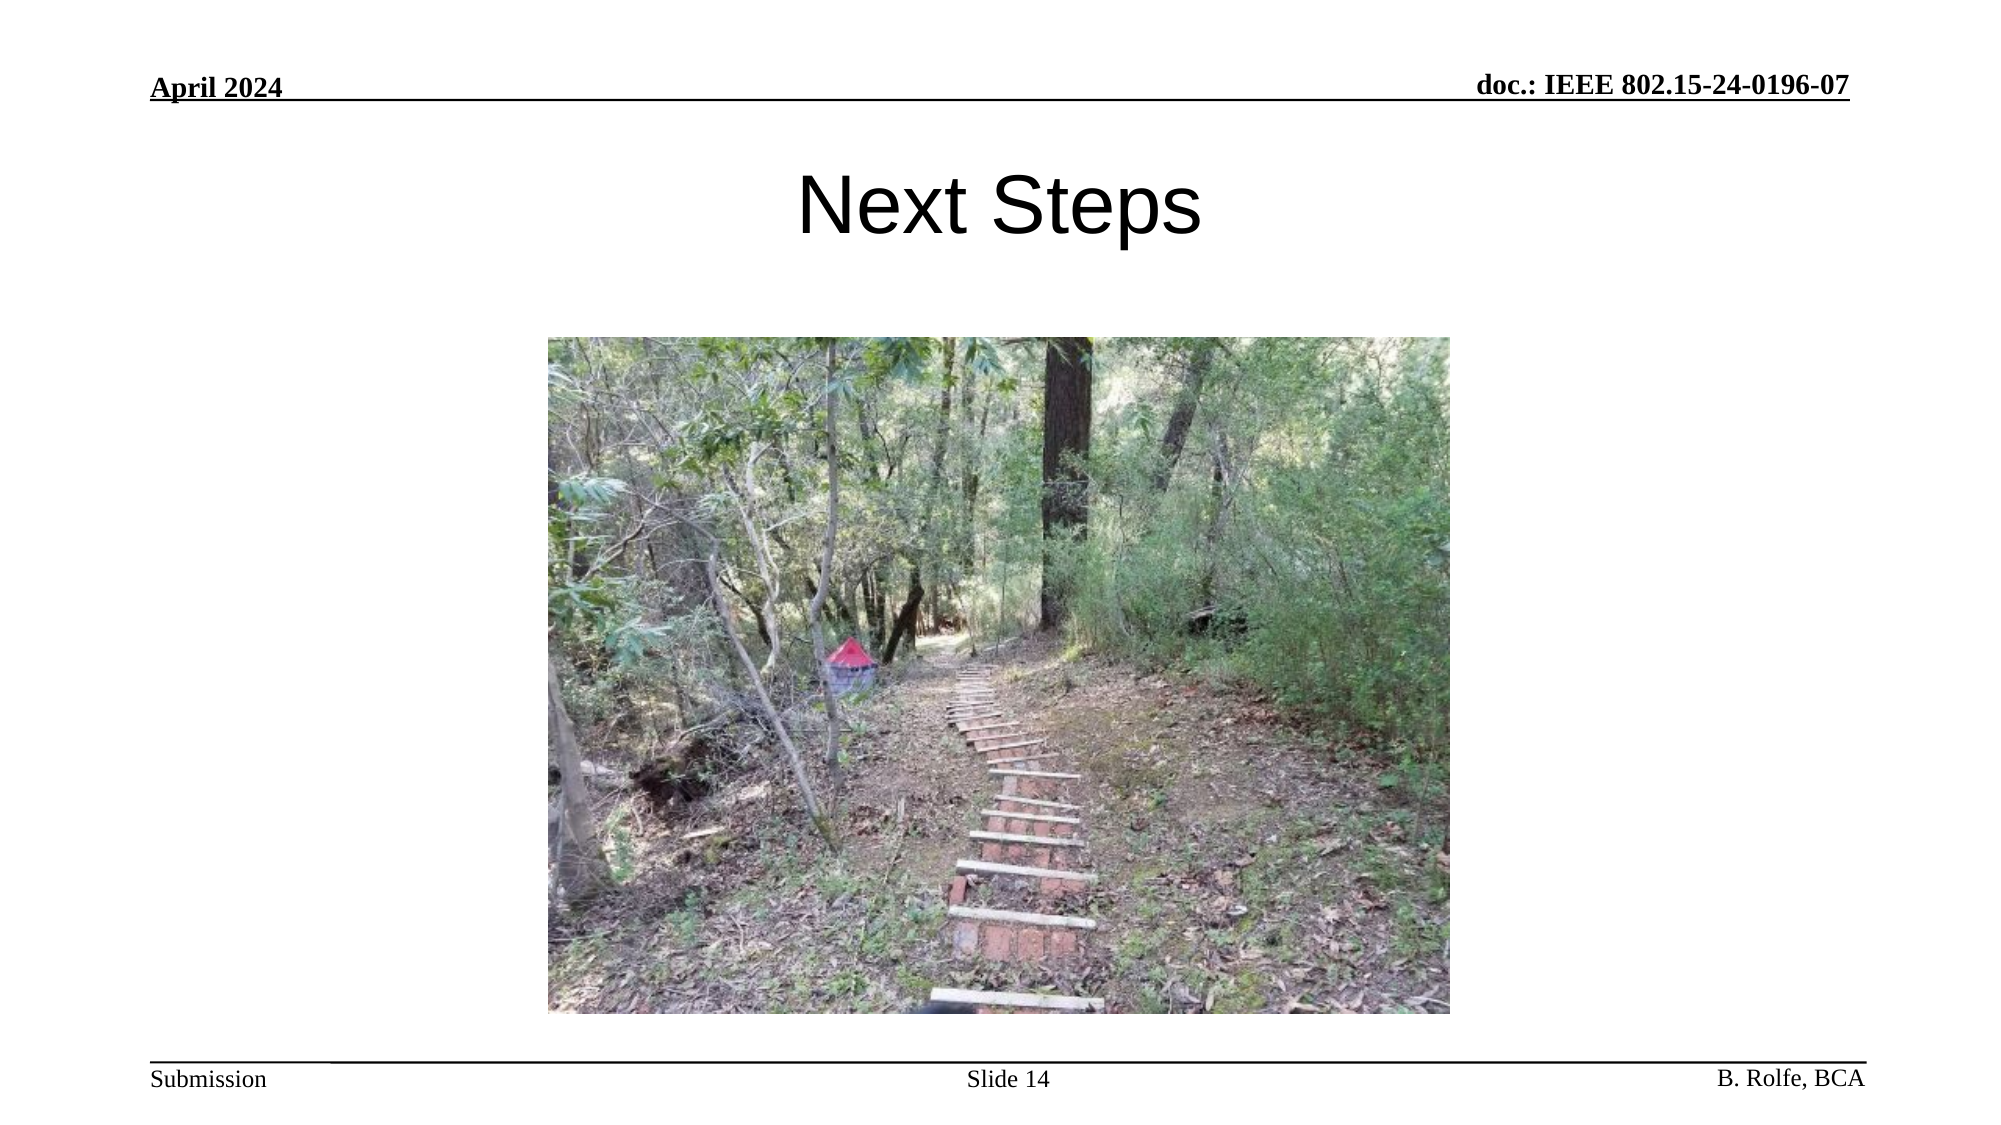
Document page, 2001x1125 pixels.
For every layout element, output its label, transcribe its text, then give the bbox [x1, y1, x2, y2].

picture [548, 337, 1451, 1015]
title Next Steps [150, 112, 1850, 288]
slide_number Slide 14 [964, 1062, 1053, 1093]
